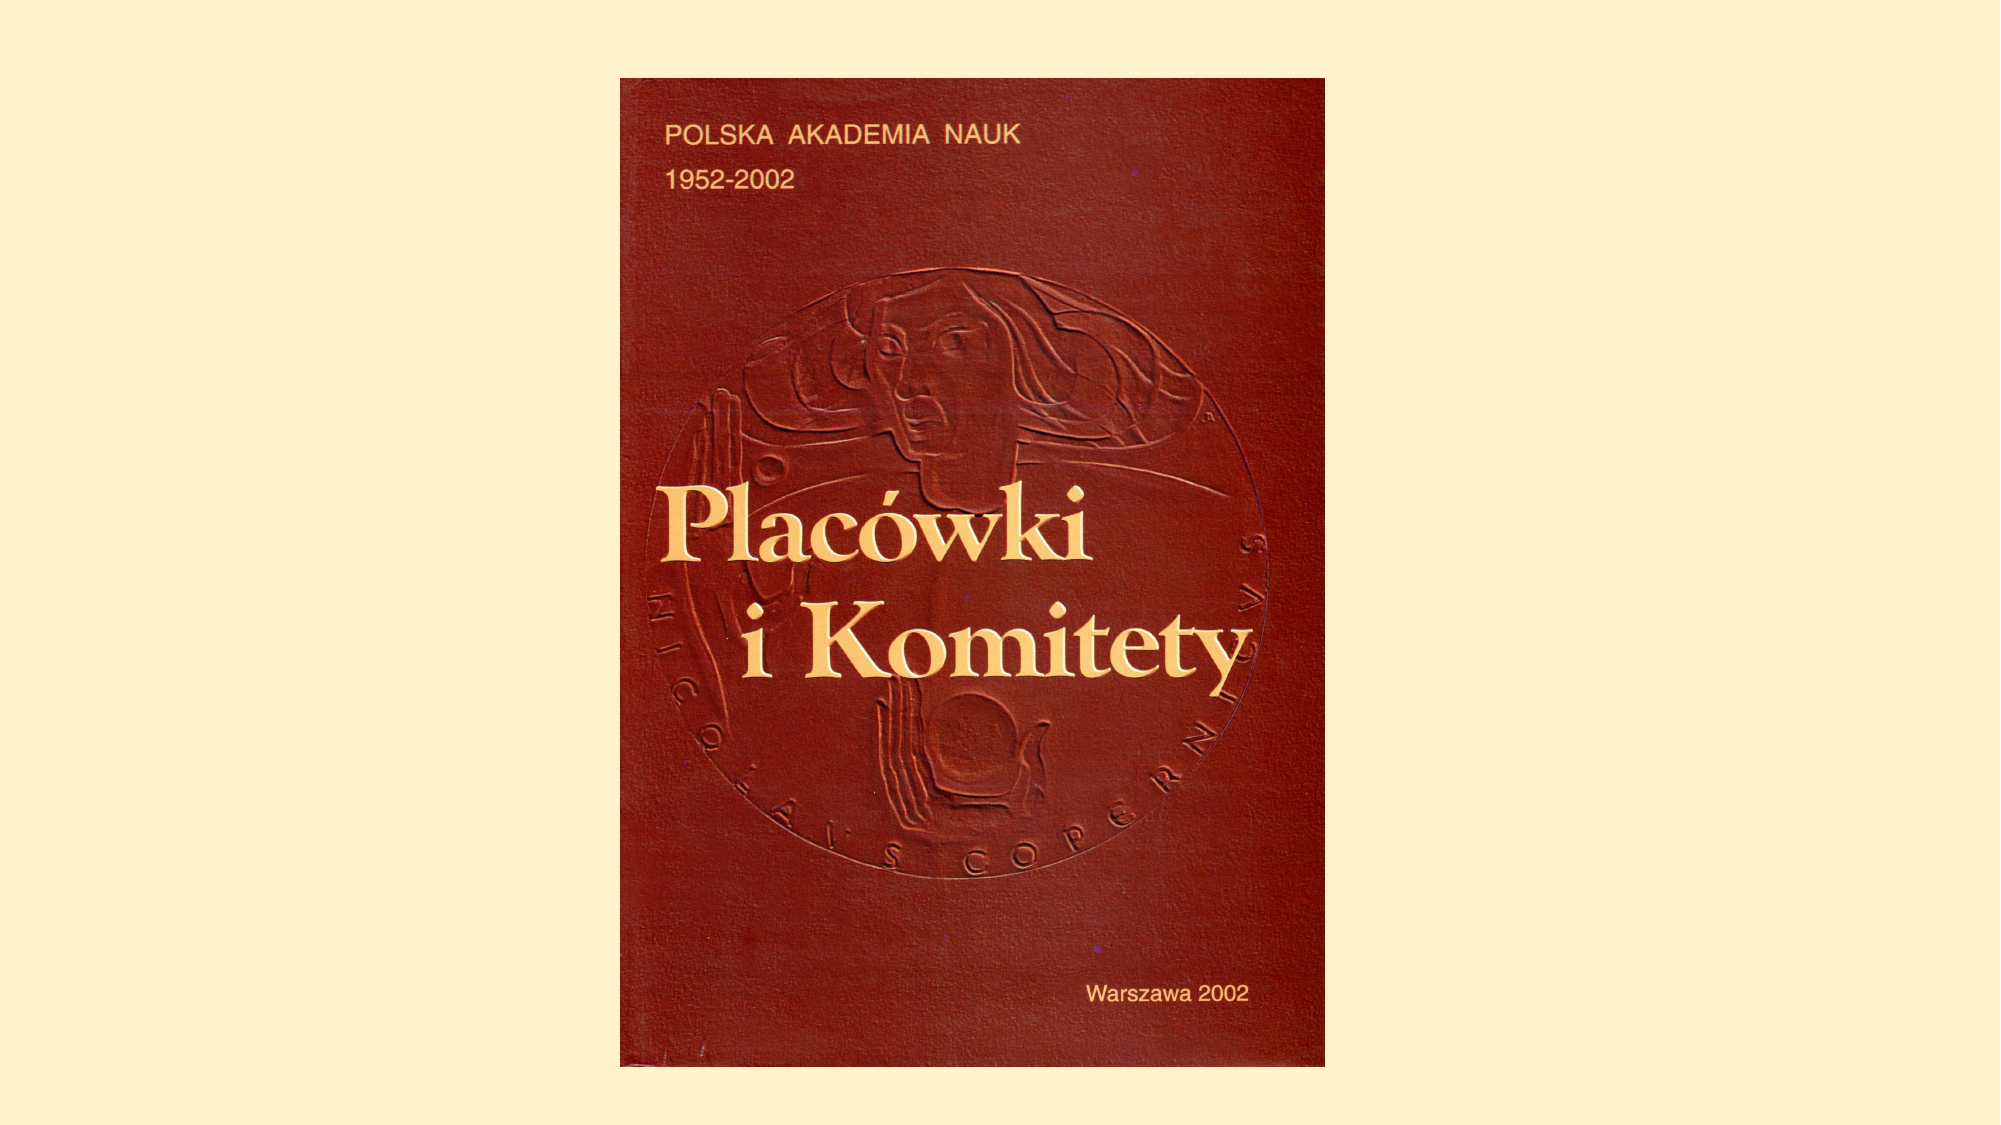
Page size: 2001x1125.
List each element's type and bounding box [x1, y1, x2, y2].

list [620, 78, 1325, 1067]
